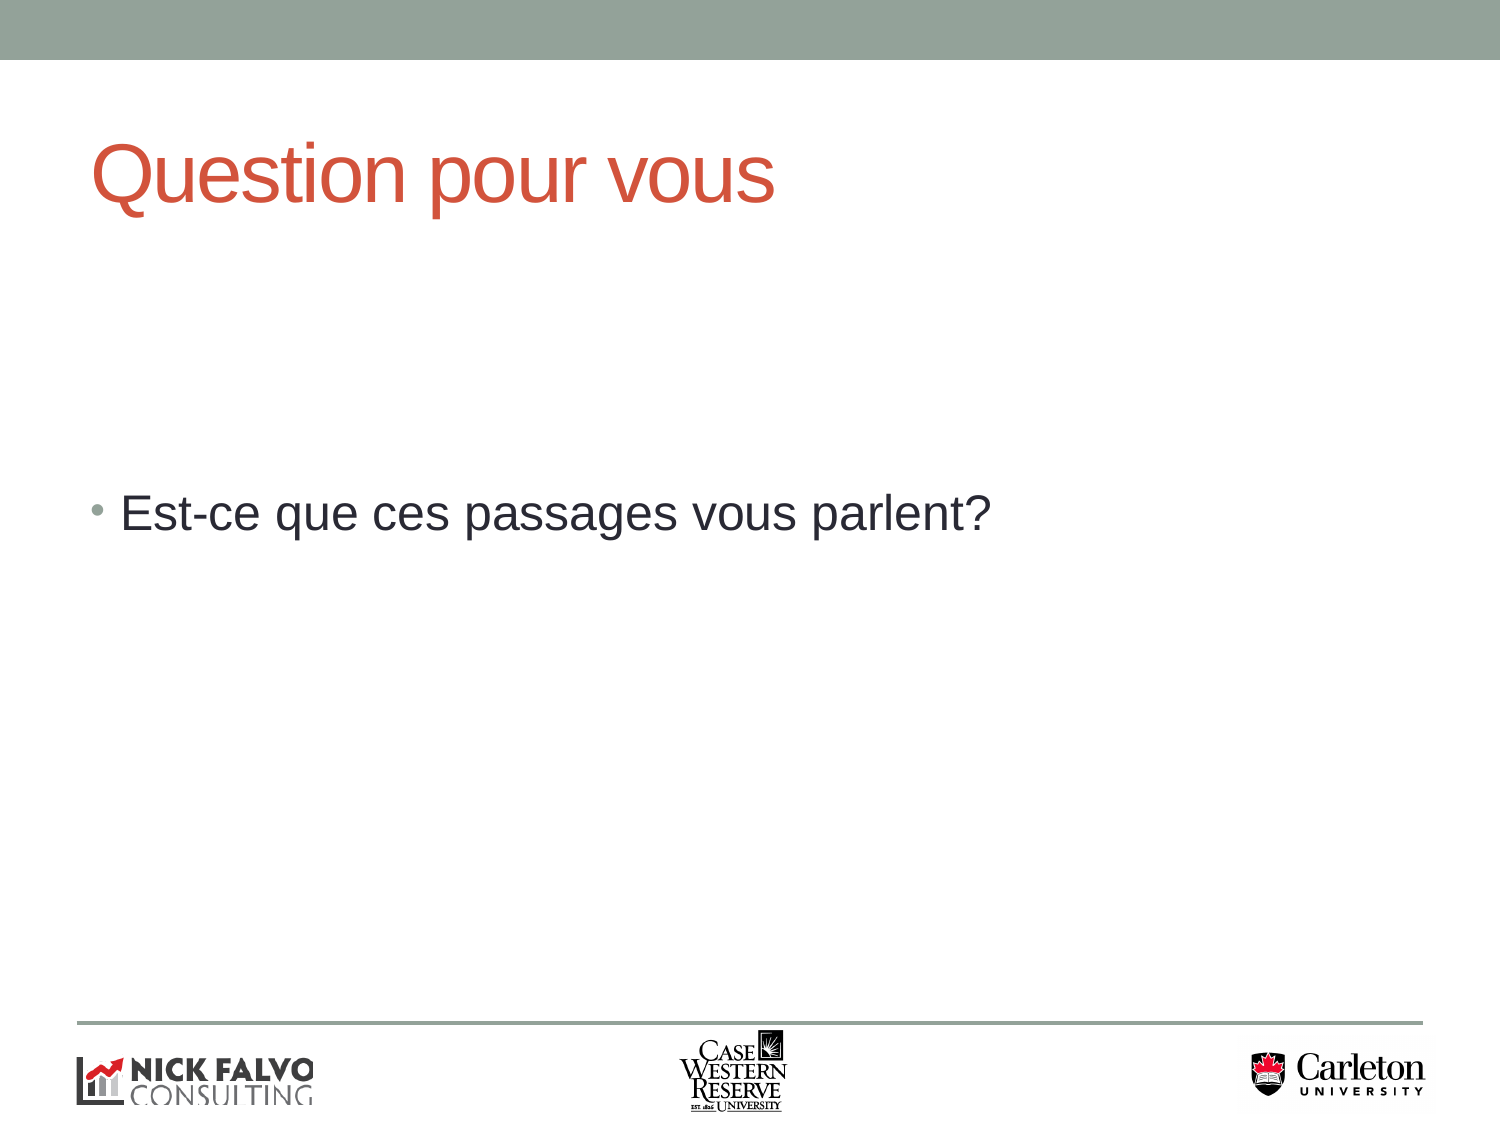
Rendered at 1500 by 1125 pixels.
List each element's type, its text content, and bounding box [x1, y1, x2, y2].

picture [1237, 1035, 1436, 1114]
list Est-ce que ces passages vous parlent? [75, 262, 1425, 988]
picture [679, 1030, 793, 1120]
title Question pour vous [75, 87, 1425, 250]
